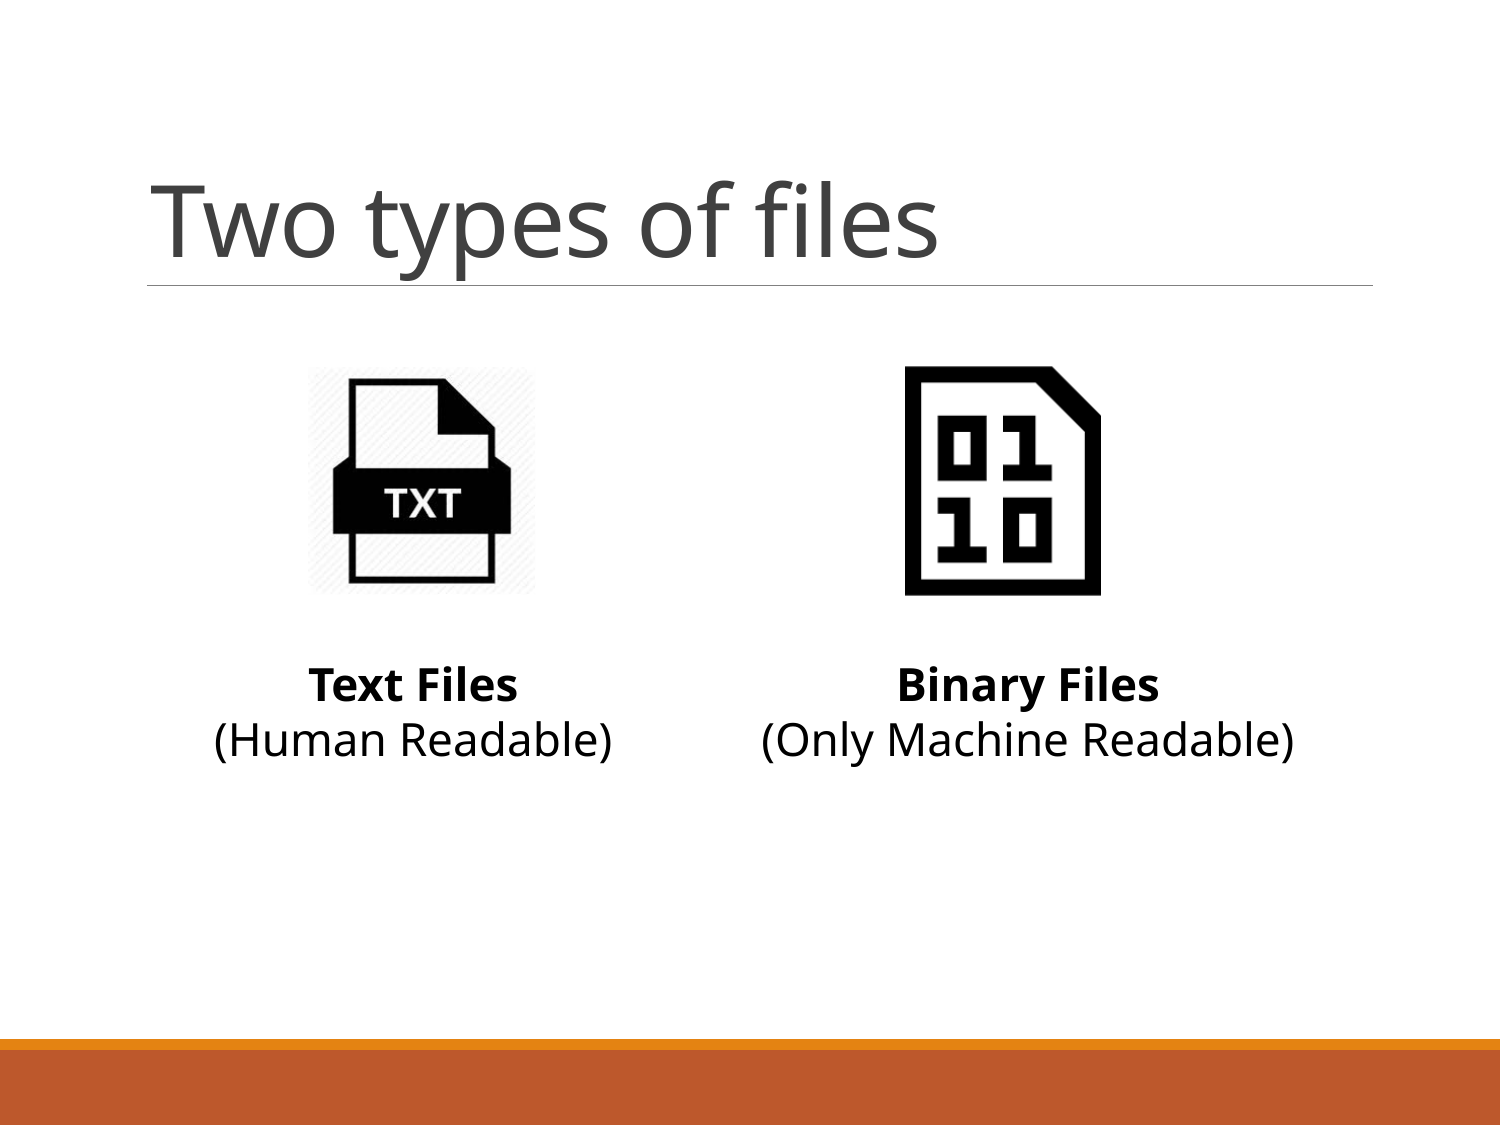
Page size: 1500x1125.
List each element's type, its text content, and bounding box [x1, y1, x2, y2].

text_box Text Files (Human Readable) [199, 648, 628, 774]
text_box Binary Files (Only Machine Readable) [746, 648, 1310, 774]
title Two types of files [135, 47, 1373, 285]
picture [308, 367, 536, 595]
picture [904, 350, 1102, 612]
